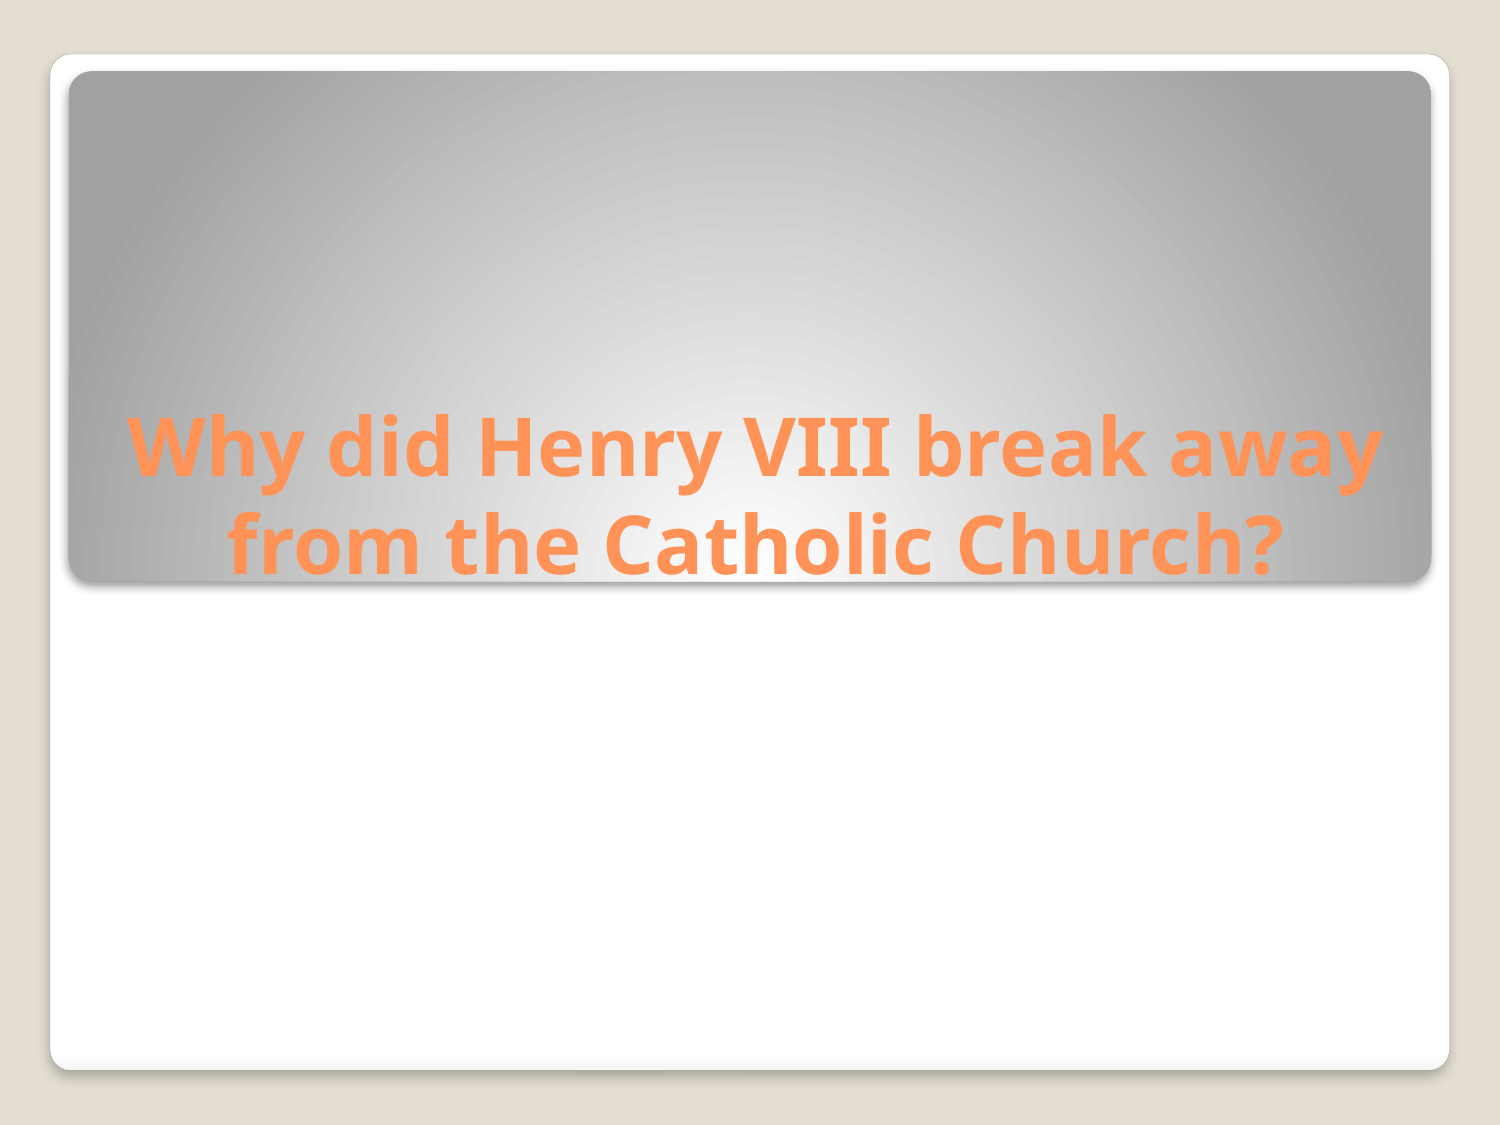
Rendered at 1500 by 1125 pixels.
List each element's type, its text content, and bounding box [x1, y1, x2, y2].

title Why did Henry VIII break away from the Catholic Church? [118, 298, 1394, 599]
